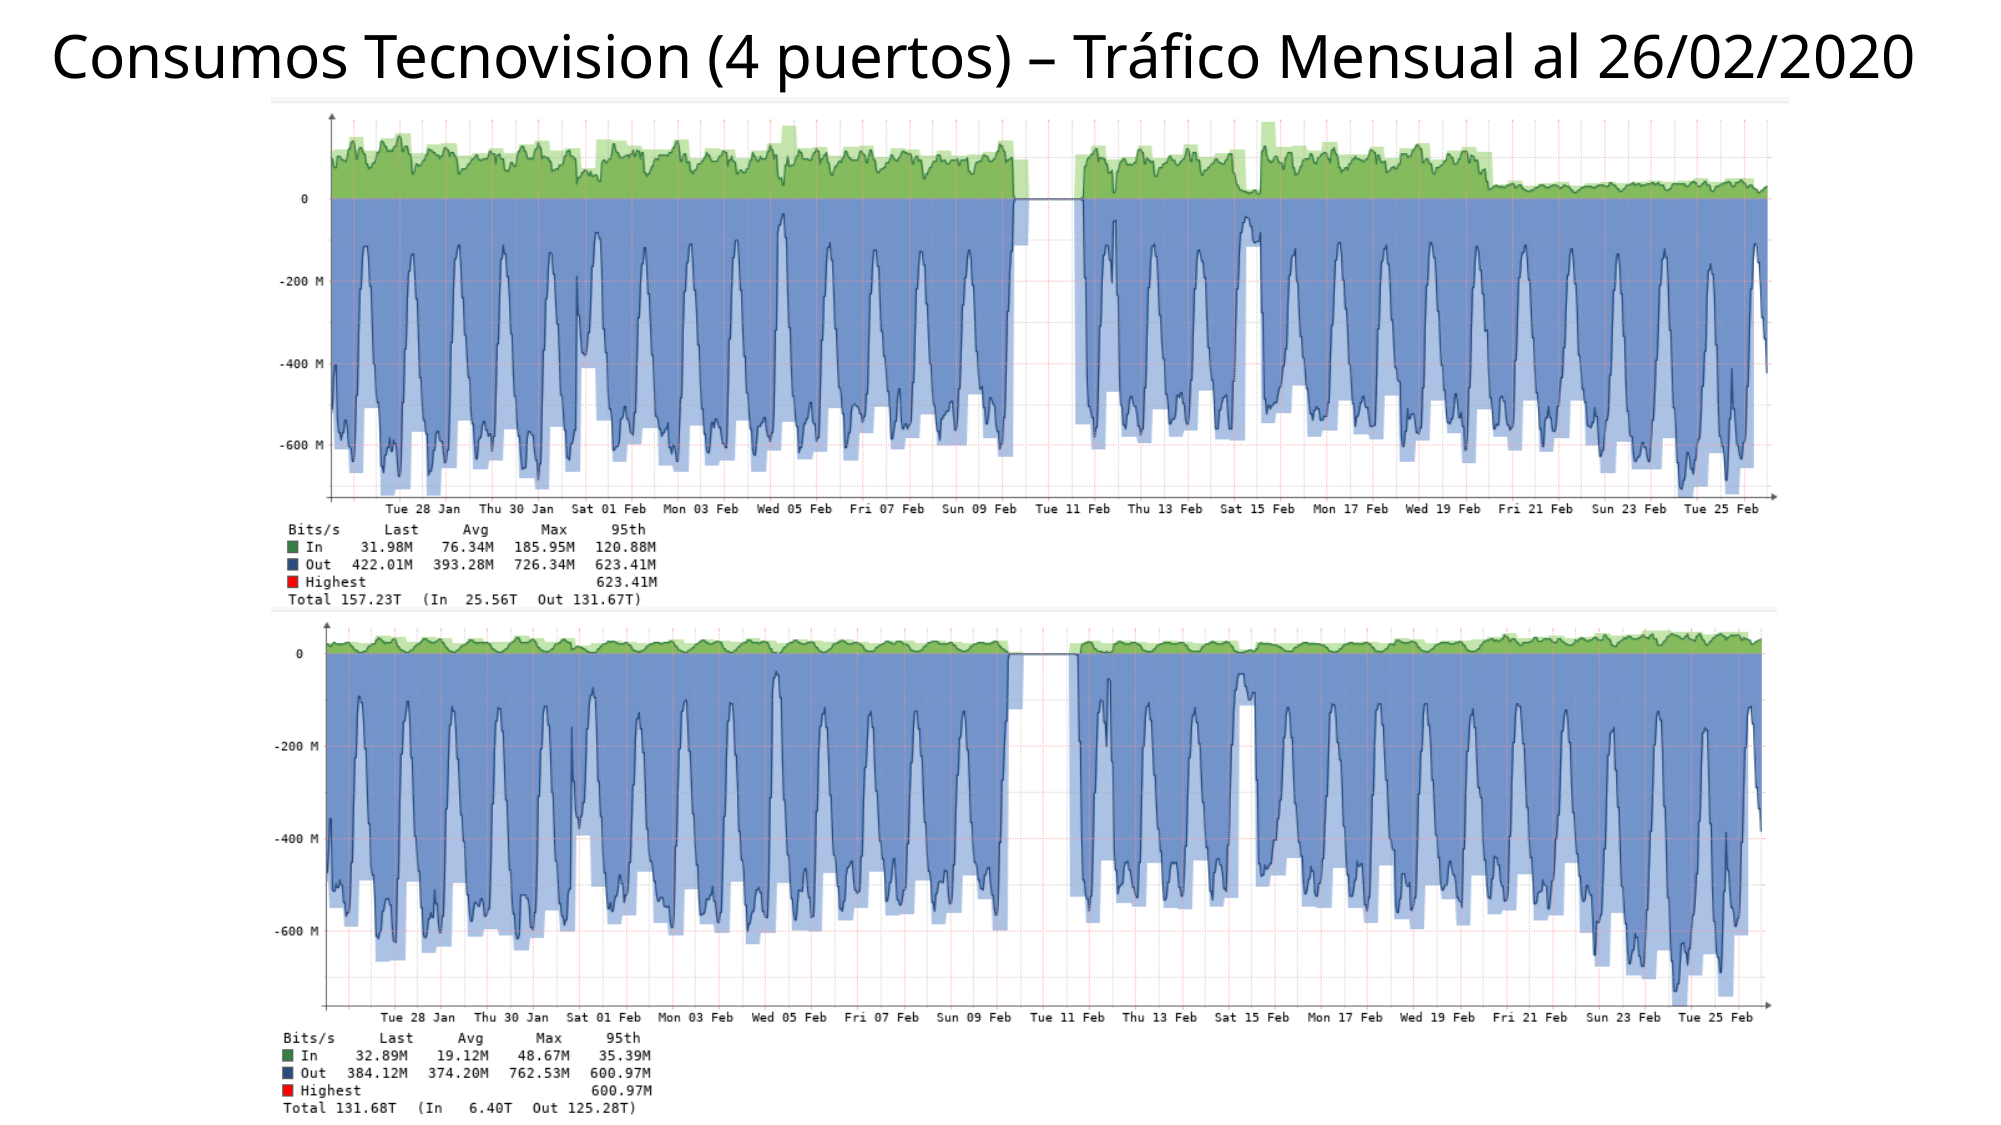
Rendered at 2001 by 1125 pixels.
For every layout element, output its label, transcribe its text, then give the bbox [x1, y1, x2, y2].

picture [271, 97, 1789, 1123]
title Consumos Tecnovision (4 puertos) – Tráfico Mensual al 26/02/2020 [36, 0, 2000, 120]
